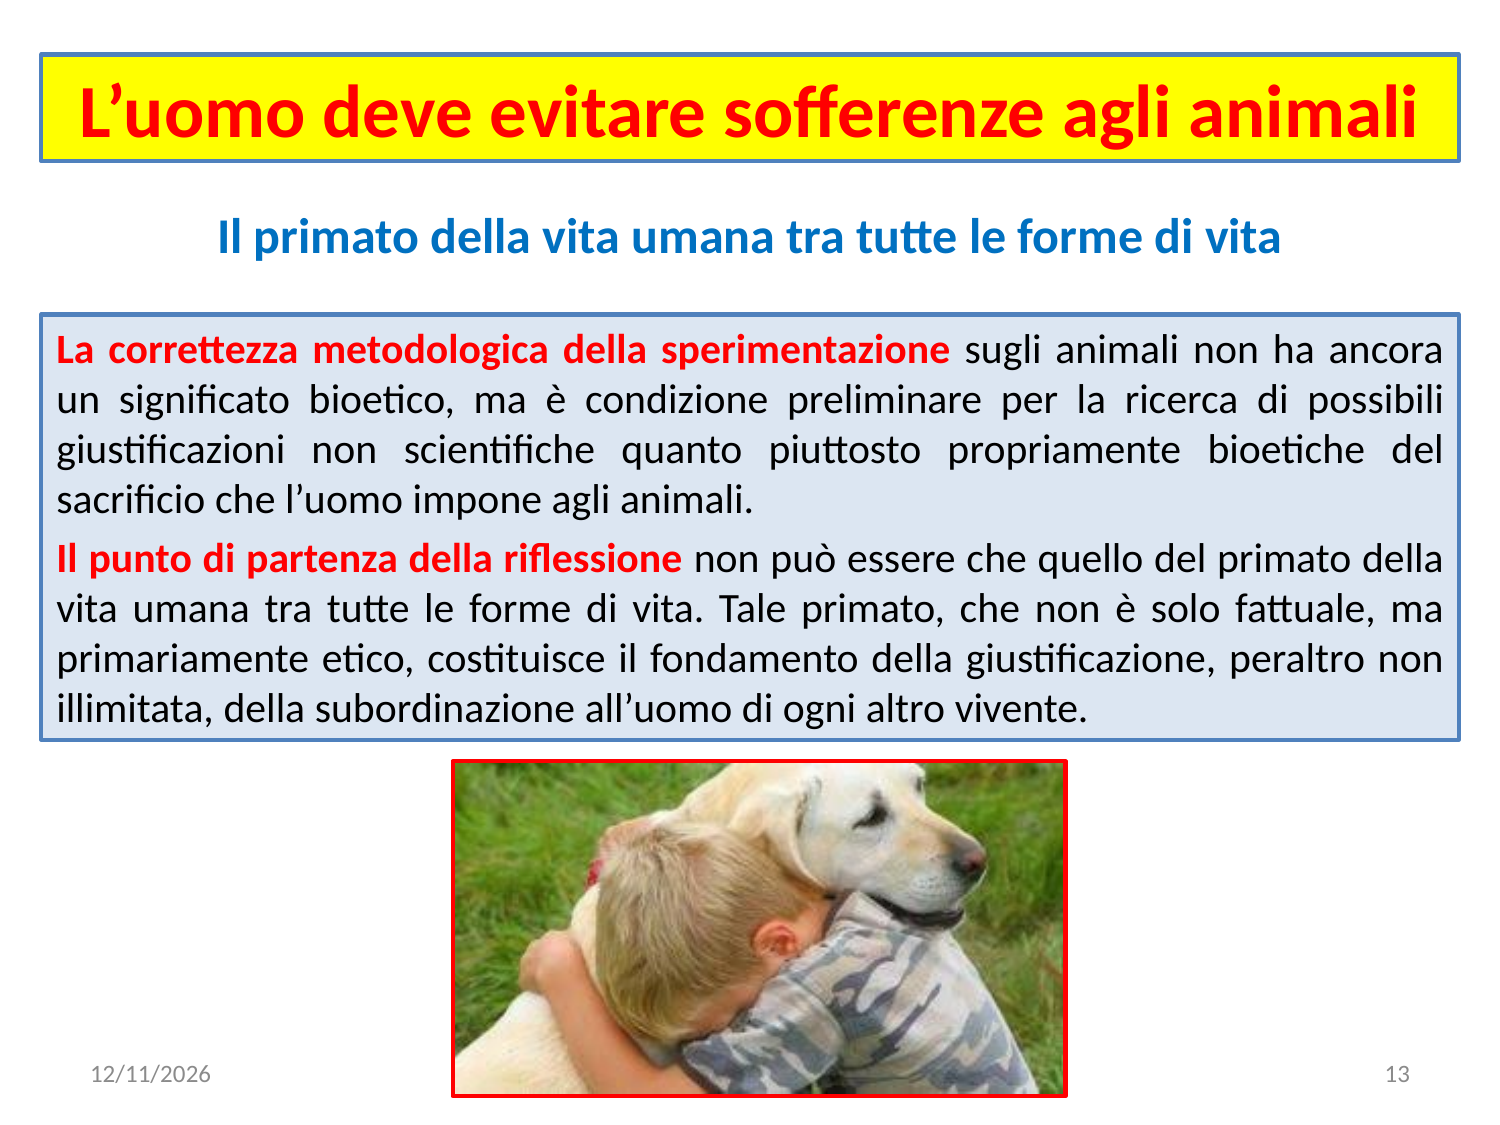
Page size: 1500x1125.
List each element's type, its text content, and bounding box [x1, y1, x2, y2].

subtitle La correttezza metodologica della sperimentazione sugli animali non ha ancora un significato bioetico, ma è condizione preliminare per la ricerca di possibili giustificazioni non scientifiche quanto piuttosto propriamente bioetiche del sacrificio che l’uomo impone agli animali. Il punto di partenza della riflessione non può essere che quello del primato della vita umana tra tutte le forme di vita. Tale primato, che non è solo fattuale, ma primariamente etico, costituisce il fondamento della giustificazione, peraltro non illimitata, della subordinazione all’uomo di ogni altro vivente. [41, 314, 1459, 740]
picture [454, 763, 1064, 1095]
text_box Il primato della vita umana tra tutte le forme di vita [41, 196, 1459, 271]
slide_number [75, 1042, 425, 1103]
title L’uomo deve evitare sofferenze agli animali [41, 54, 1459, 161]
slide_number 13 [1074, 1042, 1425, 1103]
